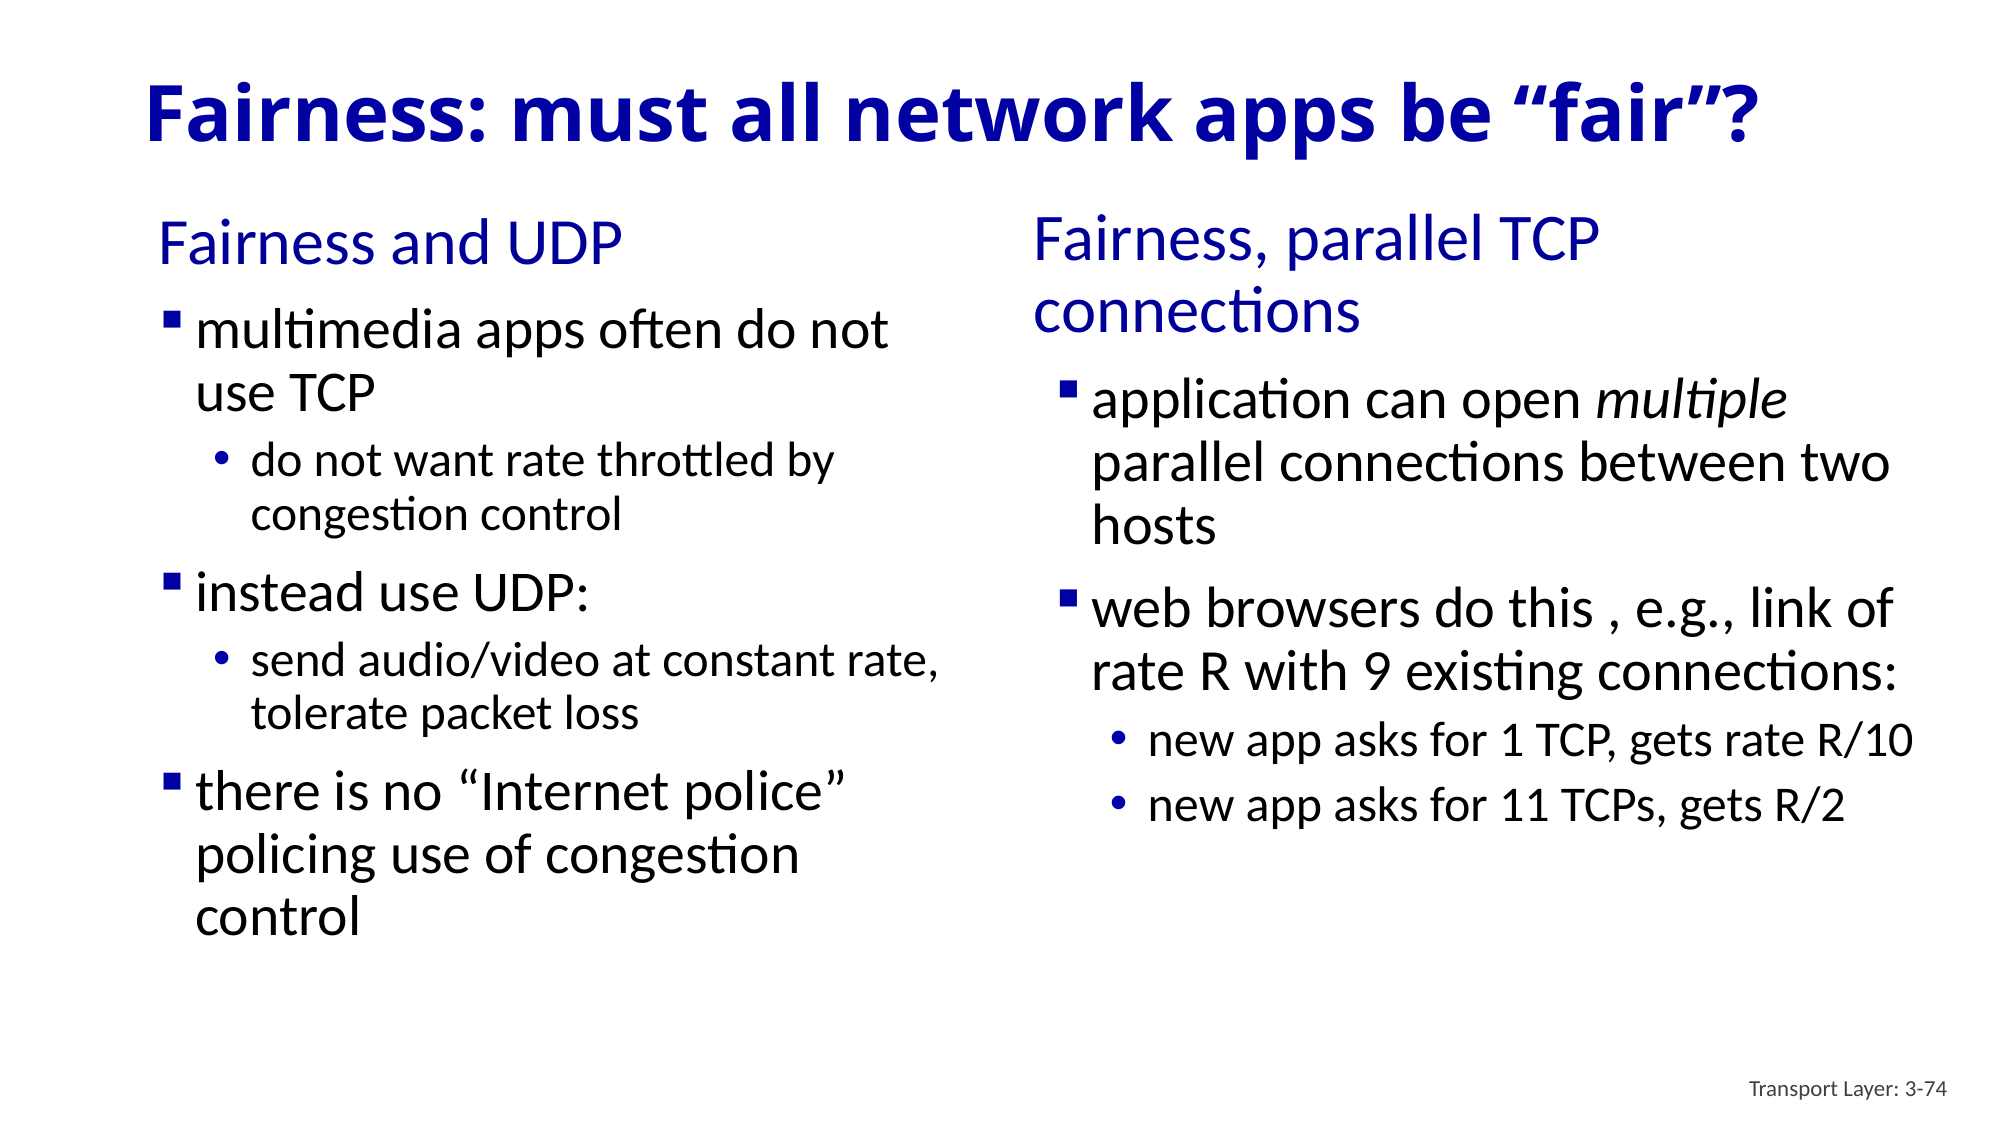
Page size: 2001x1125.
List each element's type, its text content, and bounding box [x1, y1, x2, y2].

text_box Fairness and UDP multimedia apps often do not use TCP do not want rate throttled by congestion control instead use UDP: send audio/video at constant rate, tolerate packet loss there is no “Internet police” policing use of congestion control [122, 199, 977, 963]
text_box Fairness, parallel TCP connections application can open multiple parallel connections between two hosts web browsers do this , e.g., link of rate R with 9 existing connections: new app asks for 1 TCP, gets rate R/10 new app asks for 11 TCPs, gets R/2 [1018, 195, 1934, 1027]
slide_number Transport Layer: 3-74 [1512, 1056, 1963, 1117]
title Fairness: must all network apps be “fair”? [128, 42, 1906, 190]
